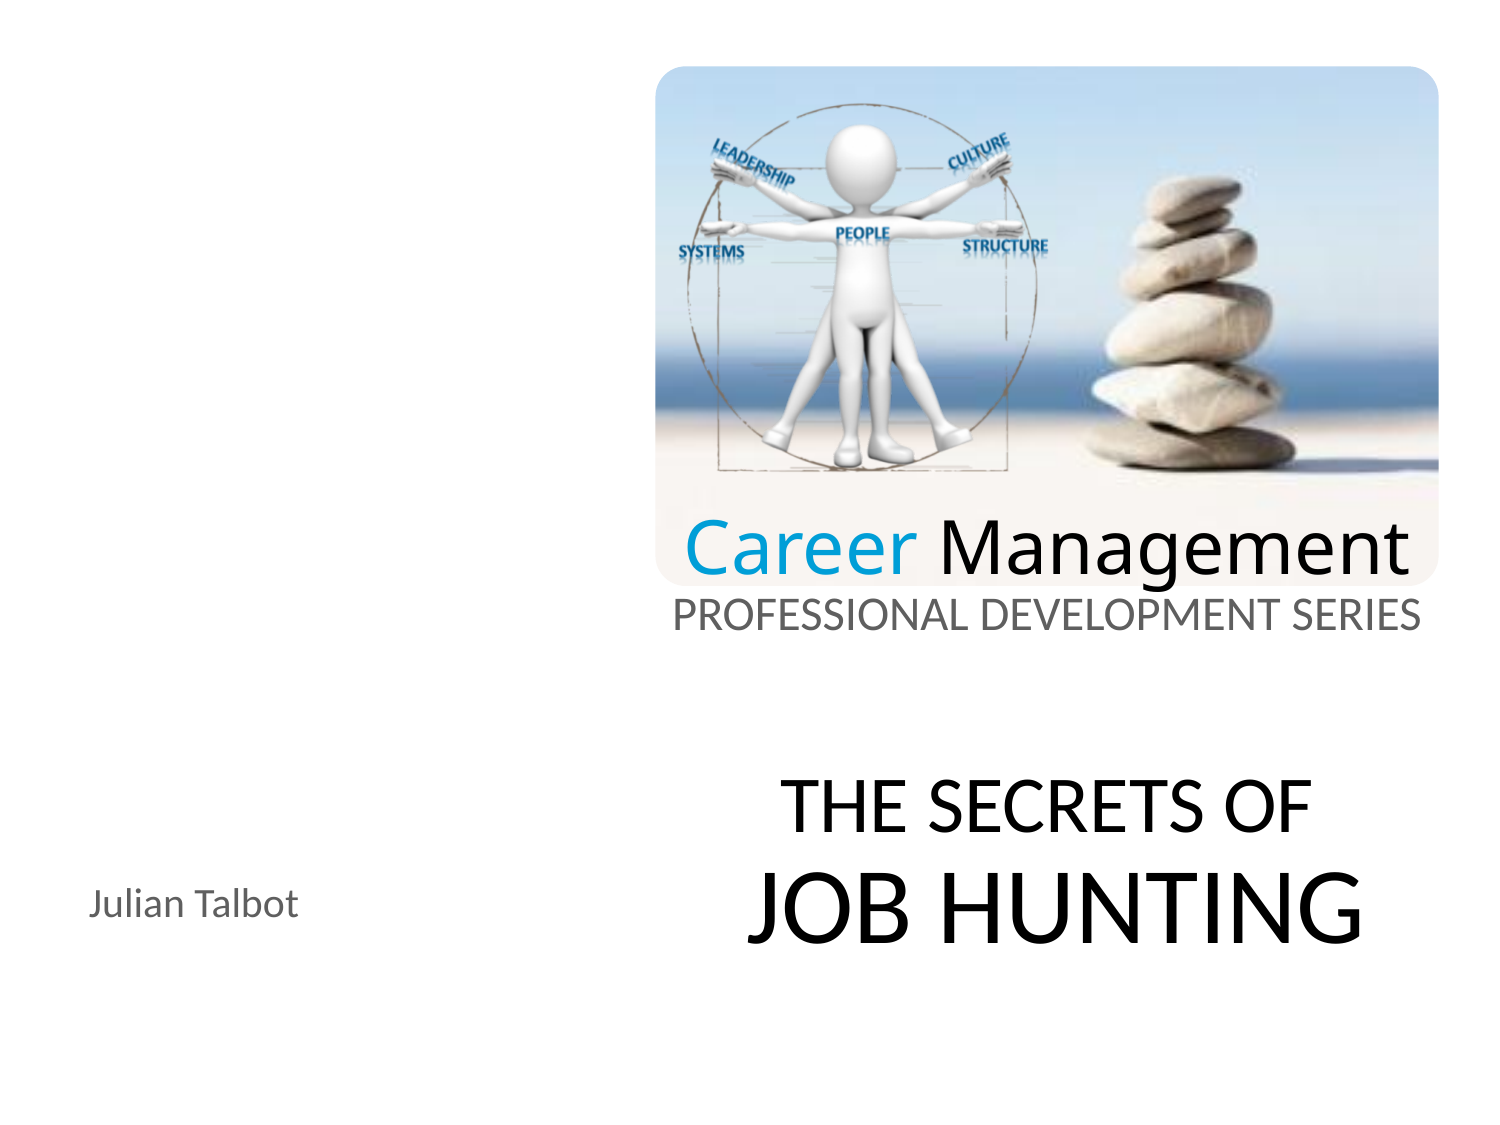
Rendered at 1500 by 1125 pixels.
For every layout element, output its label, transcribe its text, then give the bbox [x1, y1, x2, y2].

text_box Julian Talbot [53, 876, 612, 1059]
picture [655, 66, 1439, 586]
subtitle Professional Development Series The Secrets of Job Hunting [655, 586, 1439, 1024]
